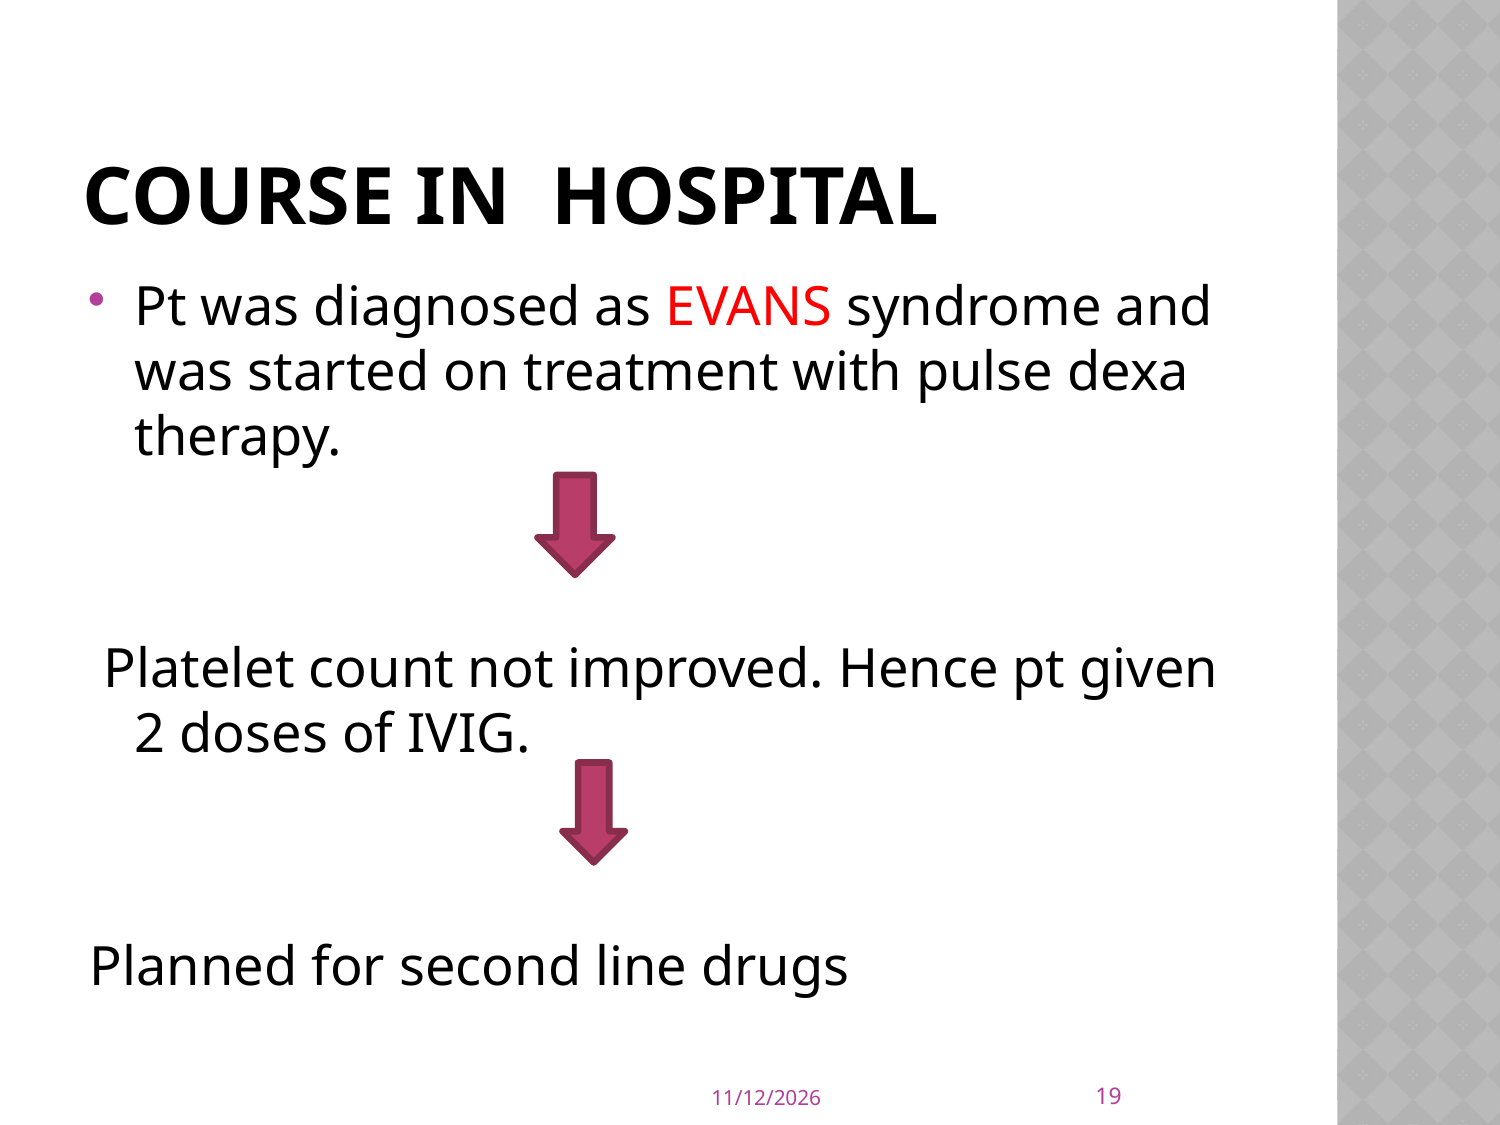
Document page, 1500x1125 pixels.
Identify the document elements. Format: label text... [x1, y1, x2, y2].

slide_number 19 [1025, 1075, 1122, 1113]
list Pt was diagnosed as EVANS syndrome and was started on treatment with pulse dexa therapy. Platelet count not improved. Hence pt given 2 doses of IVIG. Planned for second line drugs [75, 264, 1263, 1059]
text_box [534, 471, 616, 579]
text_box [559, 759, 629, 866]
title COURSE IN HOSPITAL [75, 52, 1263, 240]
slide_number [696, 1075, 1025, 1113]
